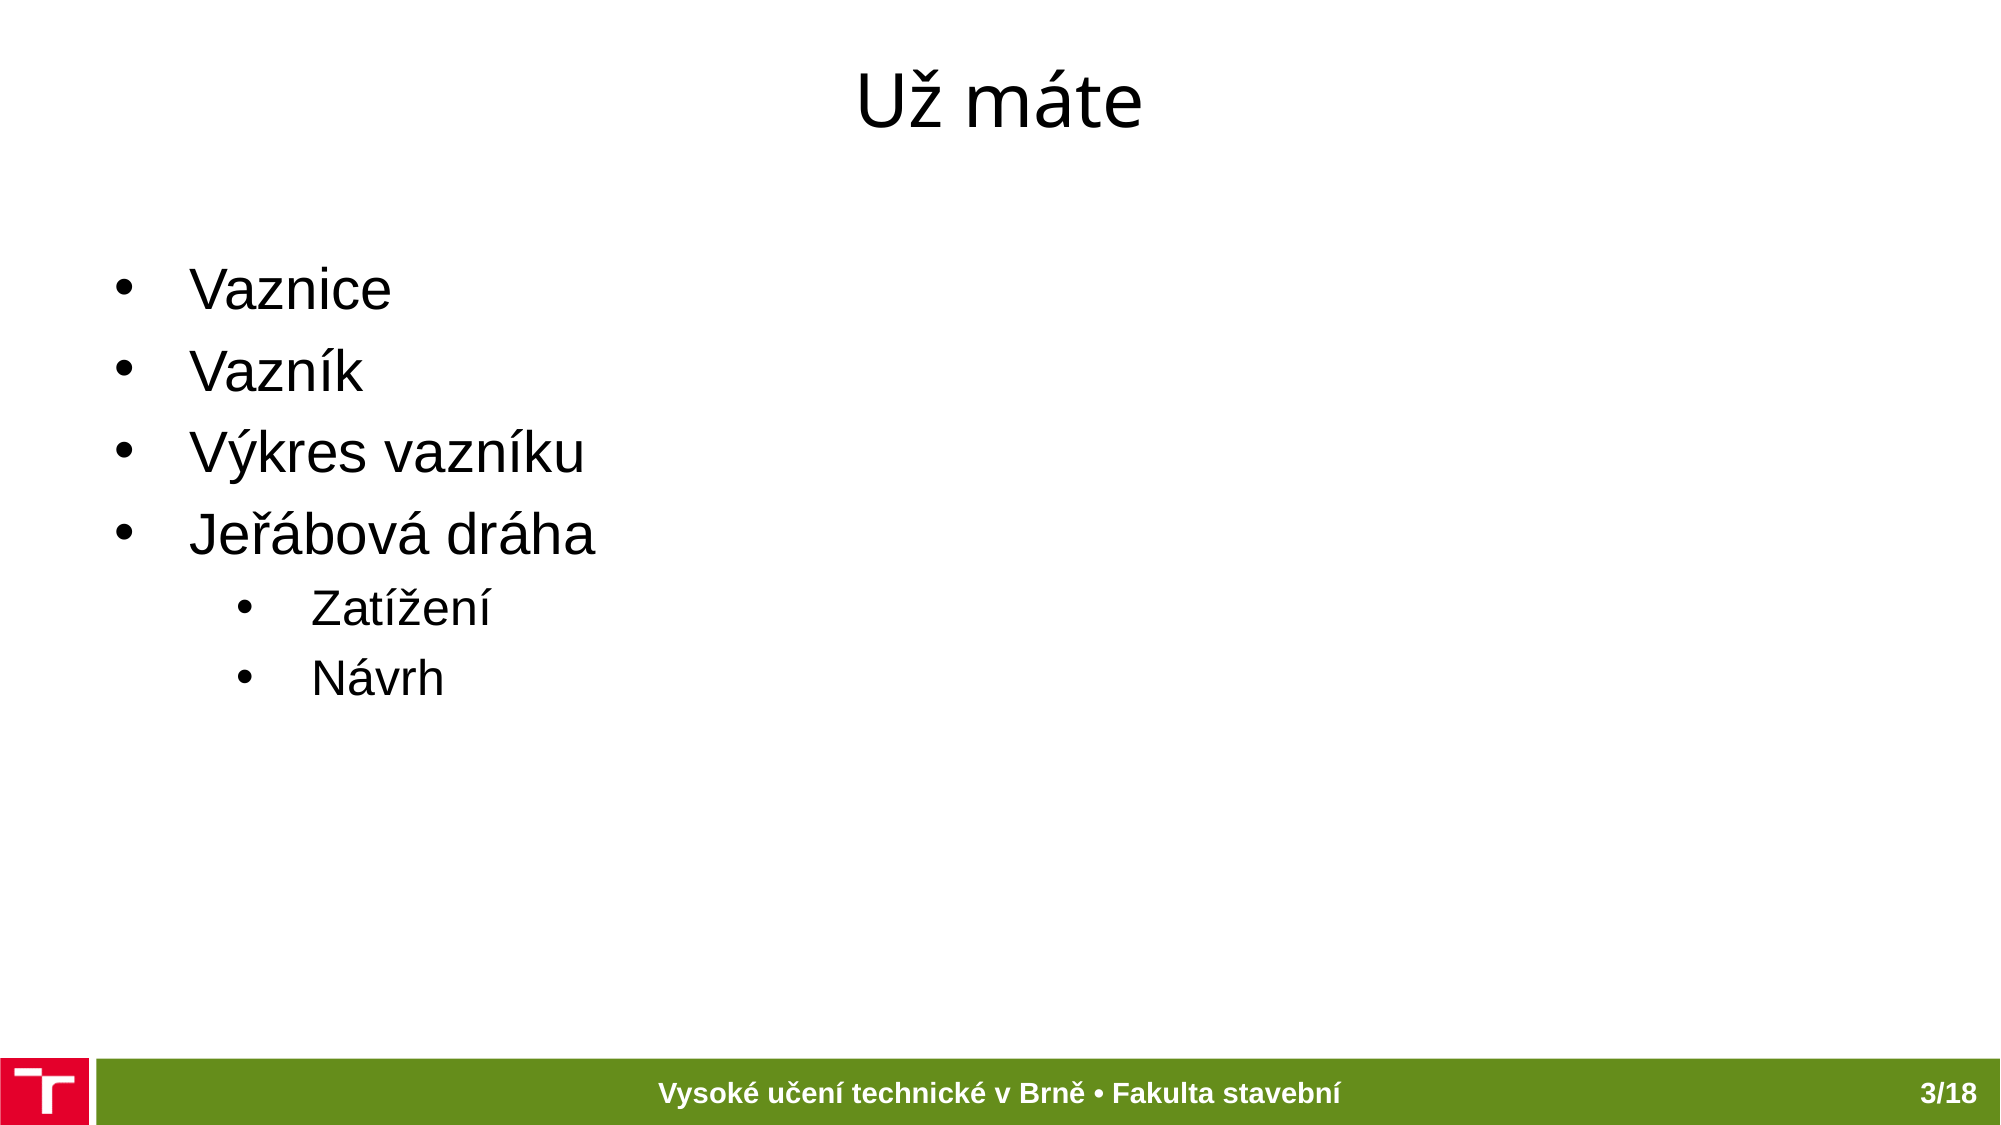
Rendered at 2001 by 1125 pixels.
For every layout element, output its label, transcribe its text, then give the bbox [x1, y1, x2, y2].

list Vaznice Vazník Výkres vazníku Jeřábová dráha Zatížení Návrh [99, 243, 1900, 1005]
title Už máte [99, 45, 1900, 209]
picture [0, 1058, 89, 1125]
